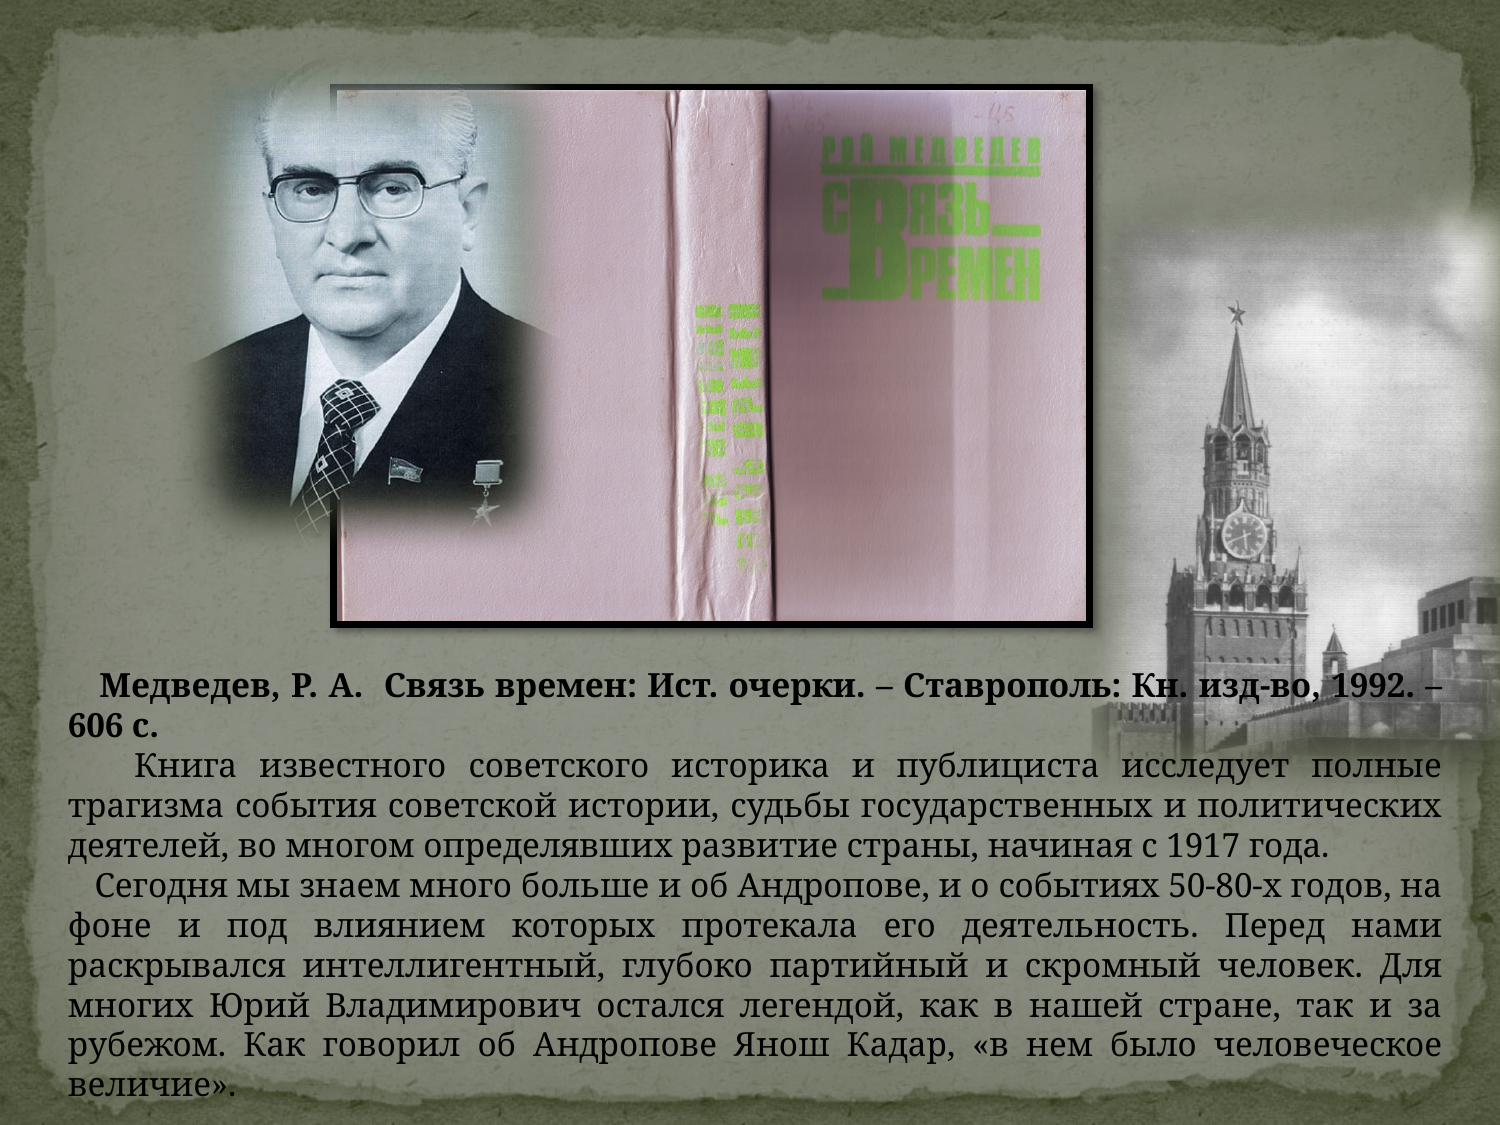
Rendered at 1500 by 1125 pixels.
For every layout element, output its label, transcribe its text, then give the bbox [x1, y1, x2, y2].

picture [173, 44, 1500, 798]
text_box Медведев, Р. А. Связь времен: Ист. очерки. – Ставрополь: Кн. изд-во, 1992. – 606 с. Книга известного советского историка и публициста исследует полные трагизма события советской истории, судьбы государственных и политических деятелей, во многом определявших развитие страны, начиная с 1917 года. Сегодня мы знаем много больше и об Андропове, и о событиях 50-80-х годов, на фоне и под влиянием которых протекала его деятельность. Перед нами раскрывался интеллигентный, глубоко партийный и скромный человек. Для многих Юрий Владимирович остался легендой, как в нашей стране, так и за рубежом. Как говорил об Андропове Янош Кадар, «в нем было человеческое величие». [53, 656, 1459, 1111]
